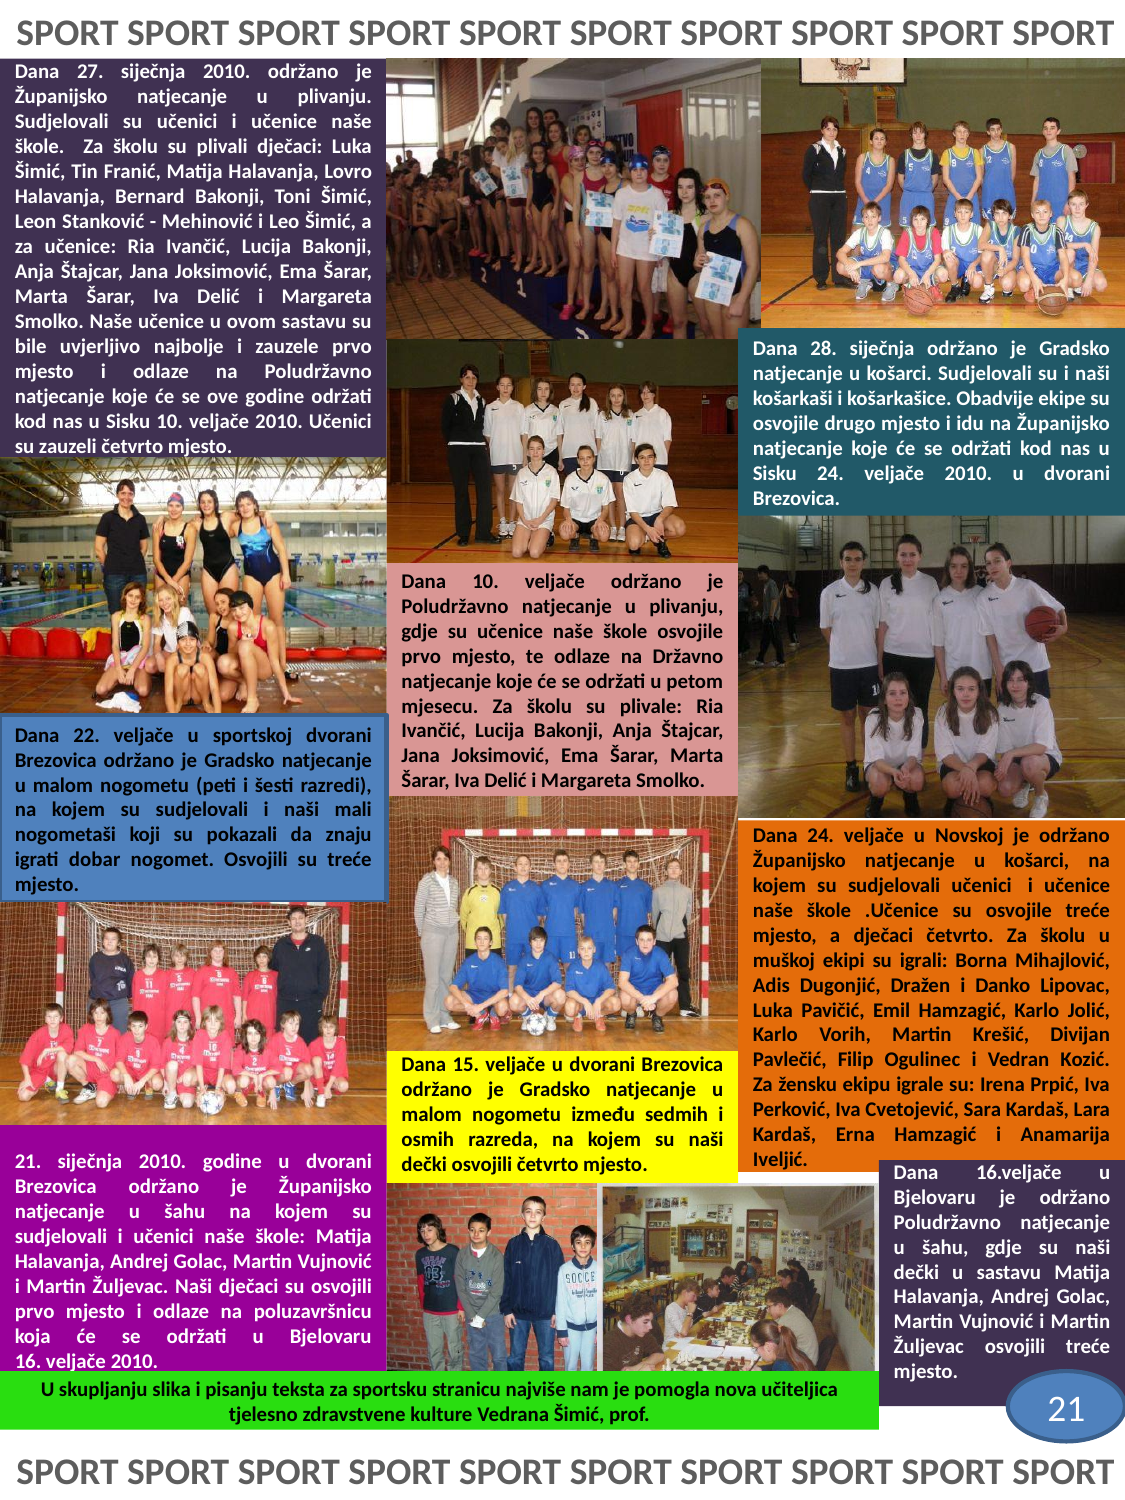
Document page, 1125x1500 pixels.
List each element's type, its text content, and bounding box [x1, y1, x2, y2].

text_box Dana 28. siječnja održano je Gradsko natjecanje u košarci. Sudjelovali su i naši košarkaši i košarkašice. Obadvije ekipe su osvojile drugo mjesto i idu na Županijsko natjecanje koje će se održati kod nas u Sisku 24. veljače 2010. u dvorani Brezovica. [744, 339, 1125, 515]
text_box Dana 27. siječnja 2010. održano je Županijsko natjecanje u plivanju. Sudjelovali su učenici i učenice naše škole. Za školu su plivali dječaci: Luka Šimić, Tin Franić, Matija Halavanja, Lovro Halavanja, Bernard Bakonji, Toni Šimić, Leon Stanković - Mehinović i Leo Šimić, a za učenice: Ria Ivančić, Lucija Bakonji, Anja Štajcar, Jana Joksimović, Ema Šarar, Marta Šarar, Iva Delić i Margareta Smolko. Naše učenice u ovom sastavu su bile uvjerljivo najbolje i zauzele prvo mjesto i odlaze na Poludržavno natjecanje koje će se ove godine održati kod nas u Sisku 10. veljače 2010. Učenici su zauzeli četvrto mjesto. [0, 56, 387, 455]
text_box U skupljanju slika i pisanju teksta za sportsku stranicu najviše nam je pomogla nova učiteljica tjelesno zdravstvene kulture Vedrana Šimić, prof. [0, 1369, 881, 1432]
picture [0, 58, 1125, 1126]
text_box SPORT SPORT SPORT SPORT SPORT SPORT SPORT SPORT SPORT SPORT [1, 0, 1125, 57]
text_box 21. siječnja 2010. godine u dvorani Brezovica održano je Županijsko natjecanje u šahu na kojem su sudjelovali i učenici naše škole: Matija Halavanja, Andrej Golac, Martin Vujnović i Martin Žuljevac. Naši dječaci su osvojili prvo mjesto i odlaze na poluzavršnicu koja će se održati u Bjelovaru 16. veljače 2010. [0, 1130, 389, 1369]
text_box SPORT SPORT SPORT SPORT SPORT SPORT SPORT SPORT SPORT SPORT [1, 1439, 1125, 1500]
text_box Dana 10. veljače održano je Poludržavno natjecanje u plivanju, gdje su učenice naše škole osvojile prvo mjesto, te odlaze na Državno natjecanje koje će se održati u petom mjesecu. Za školu su plivale: Ria Ivančić, Lucija Bakonji, Anja Štajcar, Jana Joksimović, Ema Šarar, Marta Šarar, Iva Delić i Margareta Smolko. [389, 571, 732, 795]
text_box Dana 15. veljače u dvorani Brezovica održano je Gradsko natjecanje u malom nogometu između sedmih i osmih razreda, na kojem su naši dečki osvojili četvrto mjesto. [389, 1060, 740, 1181]
text_box Dana 16.veljače u Bjelovaru je održano Poludržavno natjecanje u šahu, gdje su naši dečki u sastavu Matija Halavanja, Andrej Golac, Martin Vujnović i Martin Žuljevac osvojili treće mjesto. [877, 1158, 1125, 1408]
text_box Dana 22. veljače u sportskoj dvorani Brezovica održano je Gradsko natjecanje u malom nogometu (peti i šesti razredi), na kojem su sudjelovali i naši mali nogometaši koji su pokazali da znaju igrati dobar nogomet. Osvojili su treće mjesto. [0, 729, 389, 900]
picture [386, 1183, 880, 1397]
text_box 21 [1005, 1368, 1125, 1444]
text_box Dana 24. veljače u Novskoj je održano Županijsko natjecanje u košarci, na kojem su sudjelovali učenici i učenice naše škole .Učenice su osvojile treće mjesto, a dječaci četvrto. Za školu u muškoj ekipi su igrali: Borna Mihajlović, Adis Dugonjić, Dražen i Danko Lipovac, Luka Pavičić, Emil Hamzagić, Karlo Jolić, Karlo Vorih, Martin Krešić, Divijan Pavlečić, Filip Ogulinec i Vedran Kozić. Za žensku ekipu igrale su: Irena Prpić, Iva Perković, Iva Cvetojević, Sara Kardaš, Lara Kardaš, Erna Hamzagić i Anamarija Iveljić. [736, 826, 1125, 1174]
